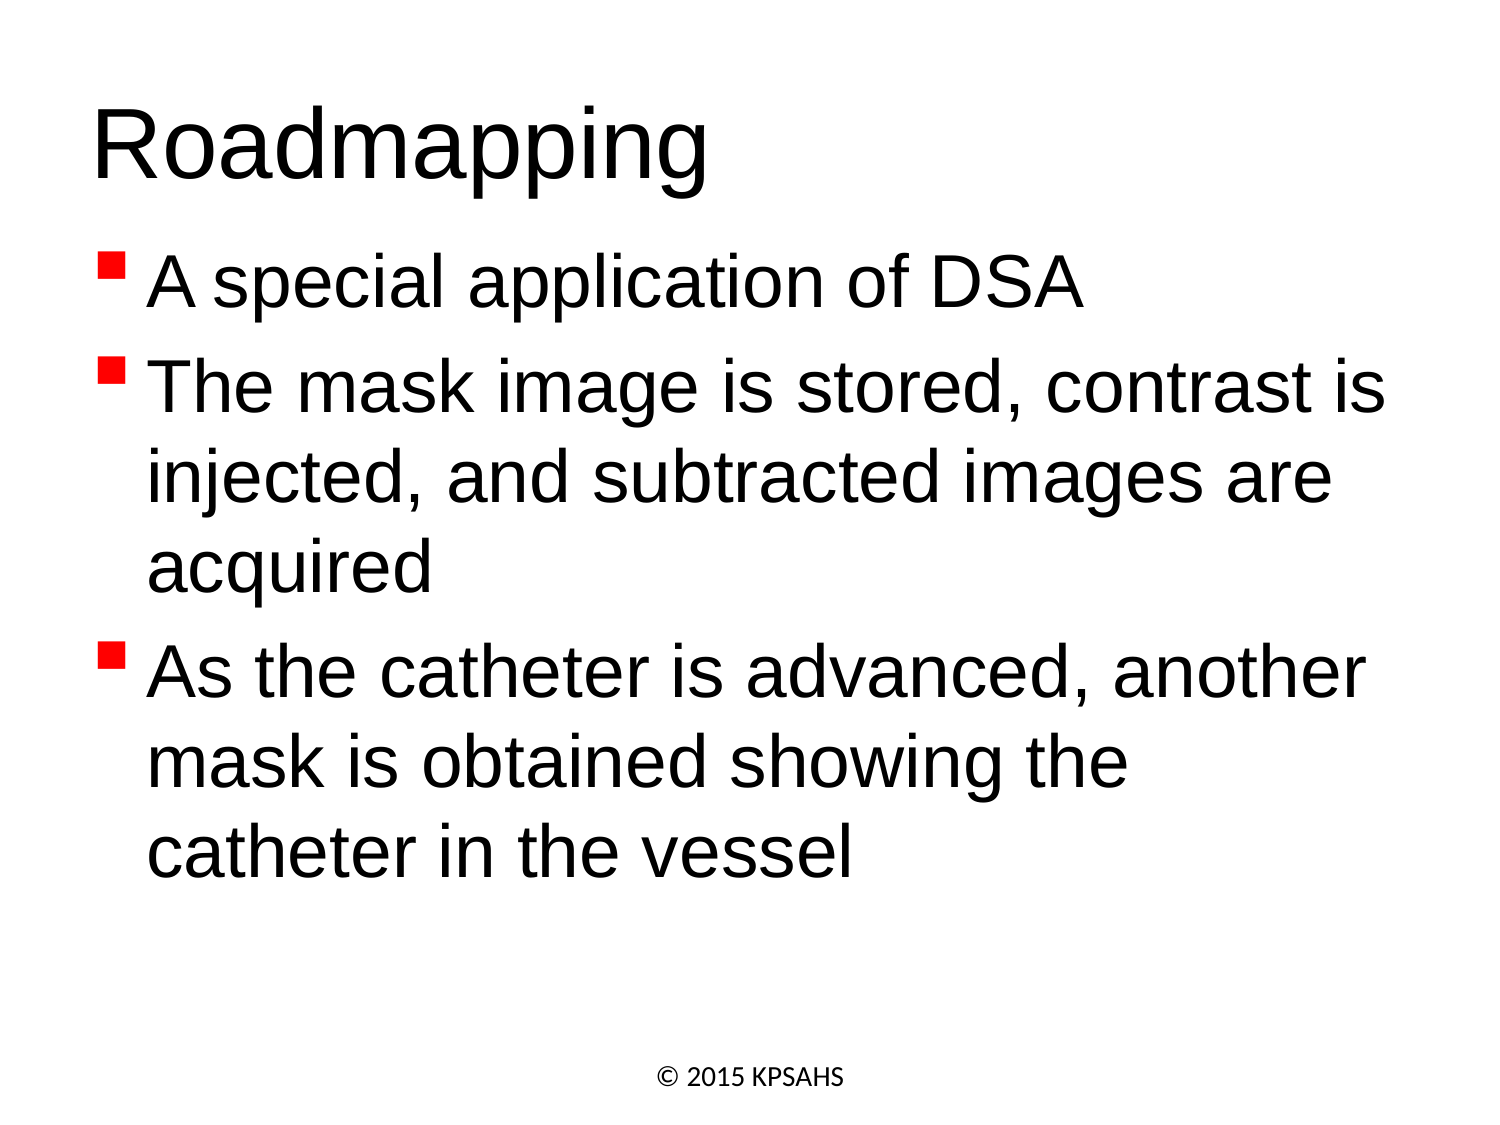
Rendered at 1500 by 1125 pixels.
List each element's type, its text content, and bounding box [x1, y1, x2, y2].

list A special application of DSA The mask image is stored, contrast is injected, and subtracted images are acquired As the catheter is advanced, another mask is obtained showing the catheter in the vessel [75, 224, 1425, 1005]
title Roadmapping [75, 45, 1425, 224]
